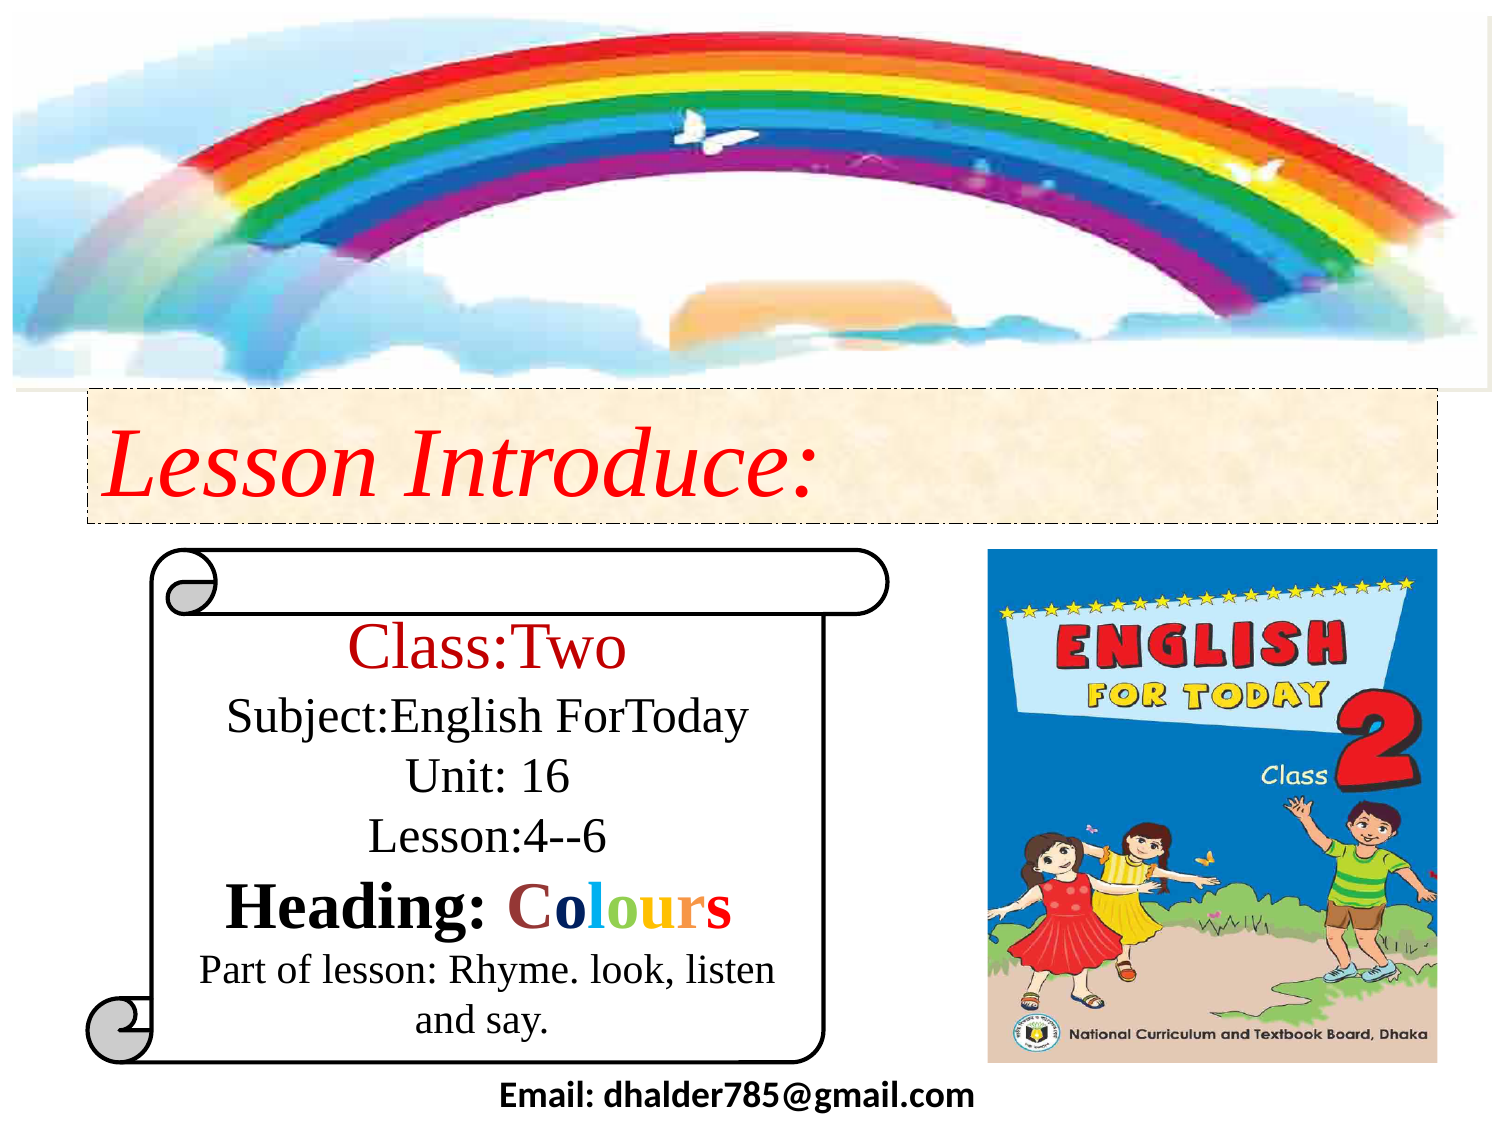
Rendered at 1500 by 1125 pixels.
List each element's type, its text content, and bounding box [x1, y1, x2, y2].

text_box Email: dhalder785@gmail.com [200, 1062, 1275, 1123]
text_box Lesson Introduce: [87, 397, 1438, 524]
picture [987, 549, 1438, 1063]
text_box Class:Two Subject:English ForToday Unit: 16 Lesson:4--6 Heading: Colours Part of lesson: Rhyme. look, listen and say. [85, 547, 890, 1065]
picture [12, 12, 1488, 388]
